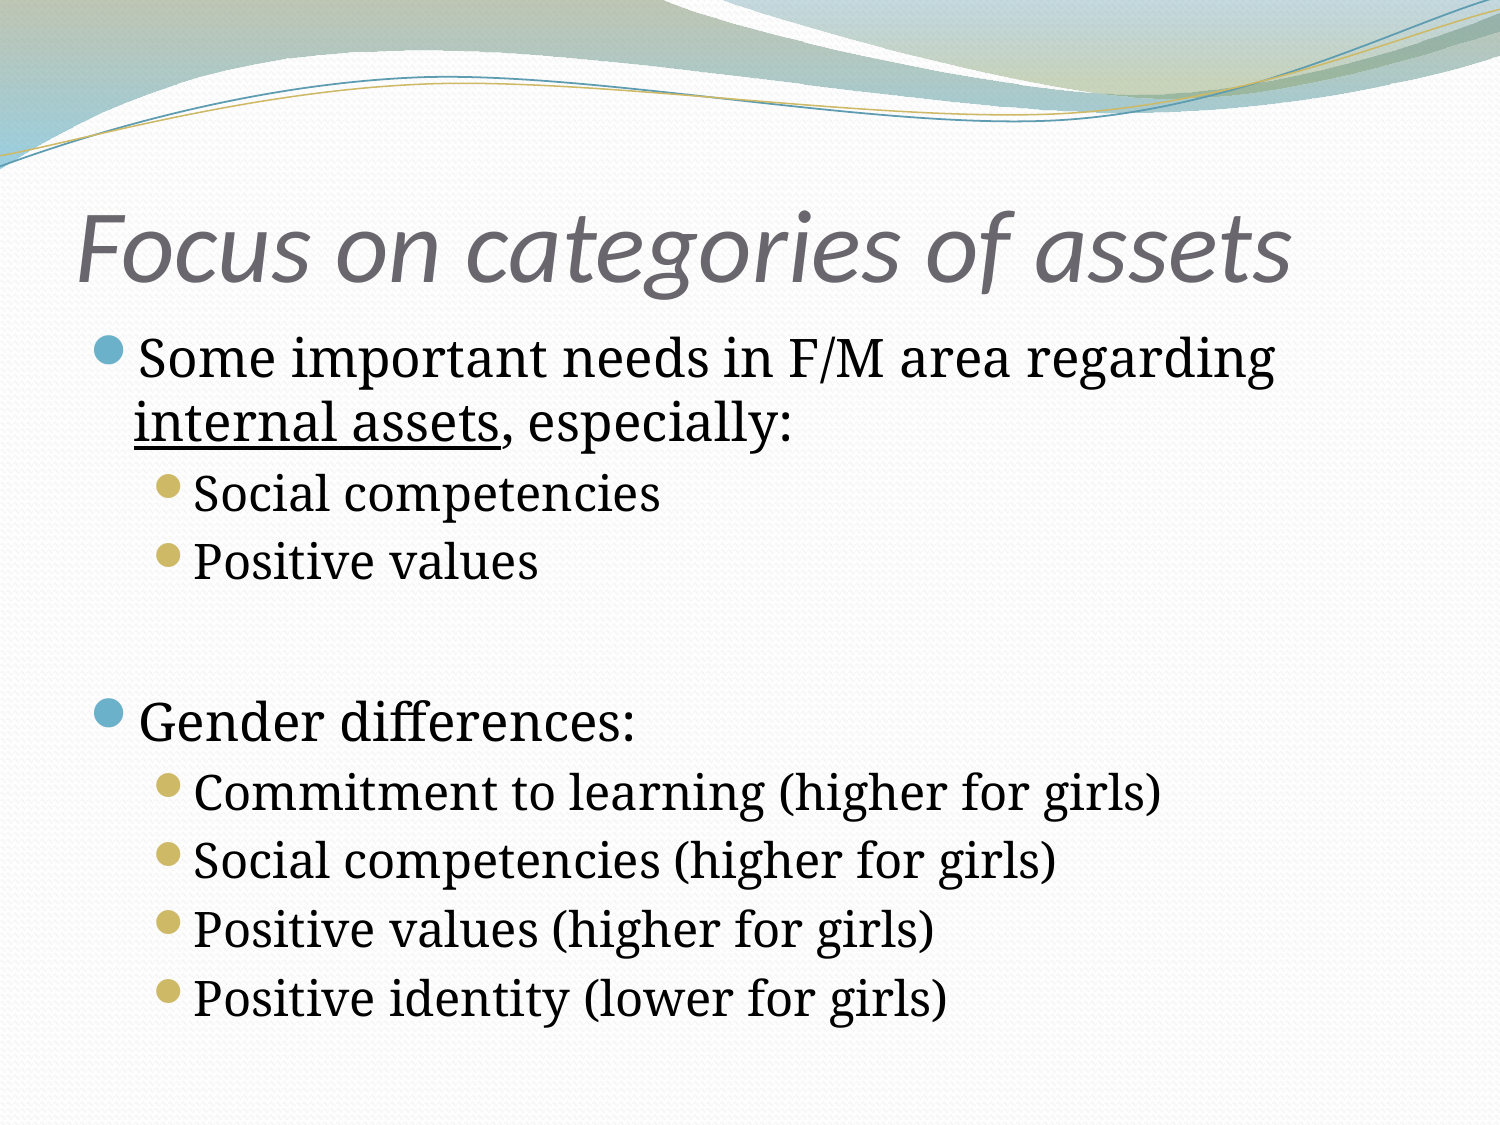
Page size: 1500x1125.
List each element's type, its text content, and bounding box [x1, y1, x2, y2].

title Focus on categories of assets [75, 115, 1425, 303]
list Some important needs in F/M area regarding internal assets, especially: Social competencies Positive values Gender differences: Commitment to learning (higher for girls) Social competencies (higher for girls) Positive values (higher for girls) Positive identity (lower for girls) [75, 317, 1425, 1038]
